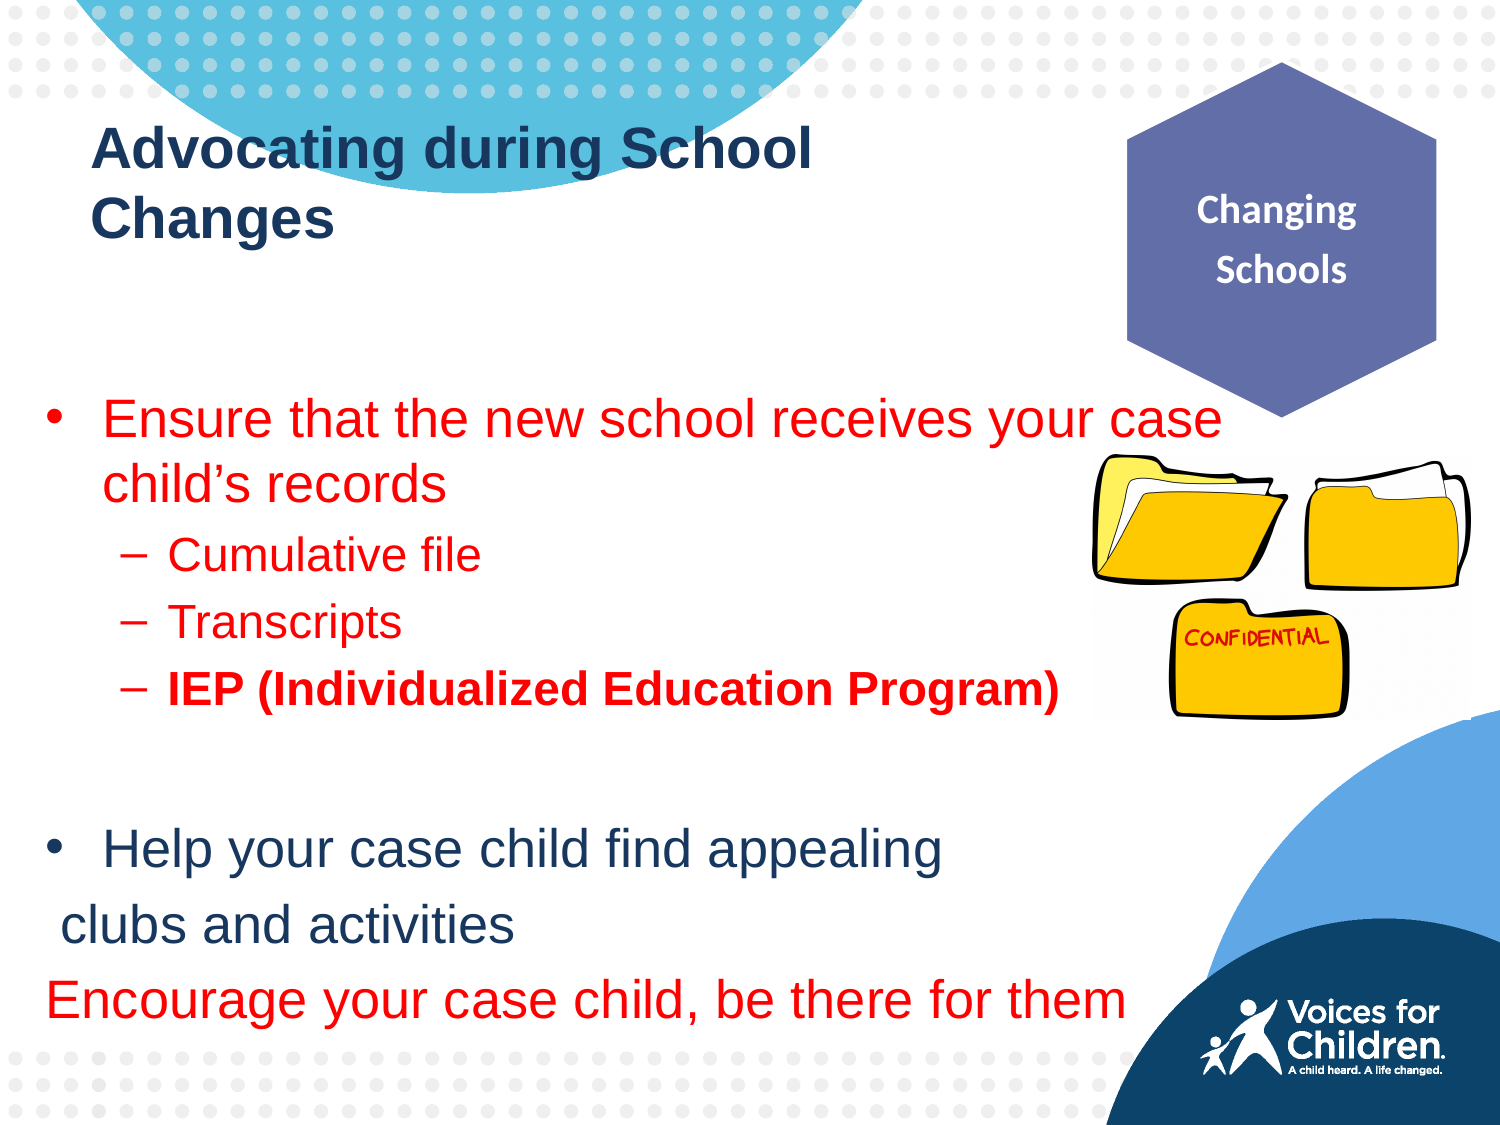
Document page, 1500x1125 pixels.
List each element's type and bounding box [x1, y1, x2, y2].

picture [0, 0, 1500, 1125]
text_box [1124, 59, 1439, 421]
